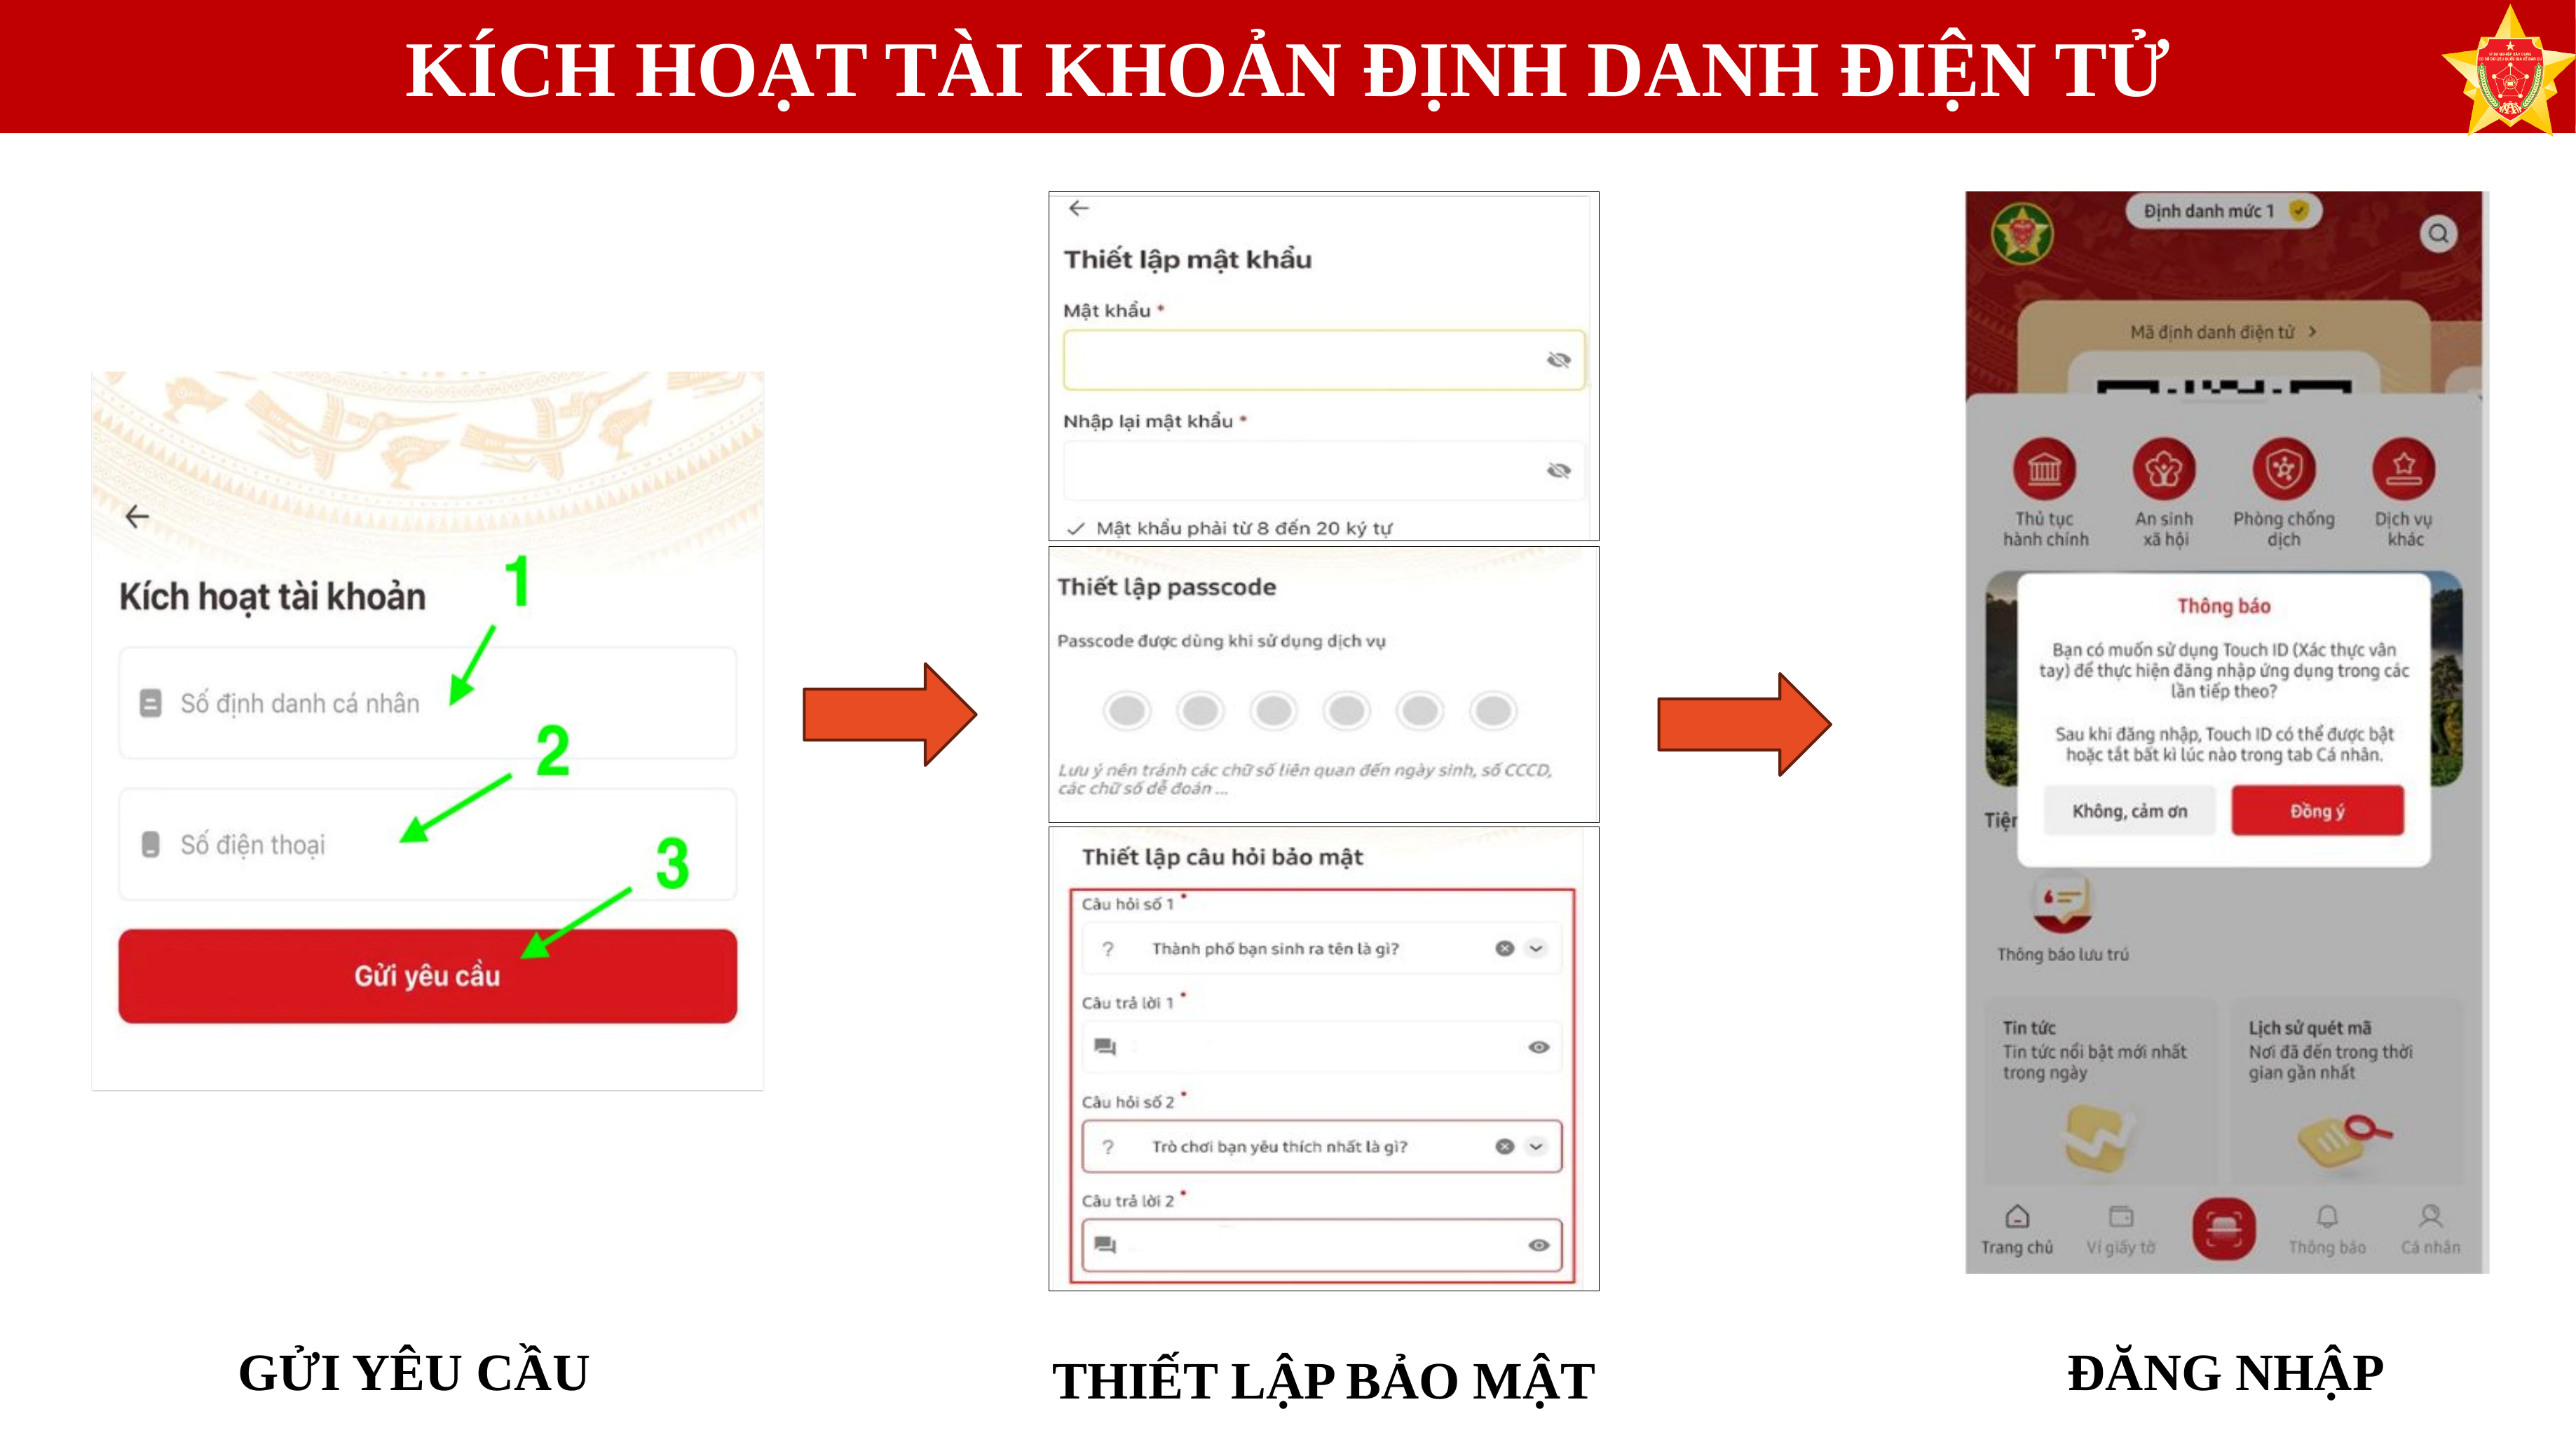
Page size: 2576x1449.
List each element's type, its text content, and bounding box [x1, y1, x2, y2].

text_box [807, 662, 978, 767]
text_box ĐĂNG NHẬP [1869, 1332, 2576, 1406]
picture [1962, 191, 2490, 1274]
text_box [1657, 672, 1832, 777]
text_box KÍCH HOẠT TÀI KHOẢN ĐỊNH DANH ĐIỆN TỬ [0, 0, 2438, 133]
text_box THIẾT LẬP BẢO MẬT [967, 1340, 1682, 1415]
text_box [1049, 191, 1600, 1292]
text_box GỬI YÊU CẦU [118, 1332, 711, 1406]
picture [23, 372, 805, 1112]
picture [2439, 0, 2576, 149]
